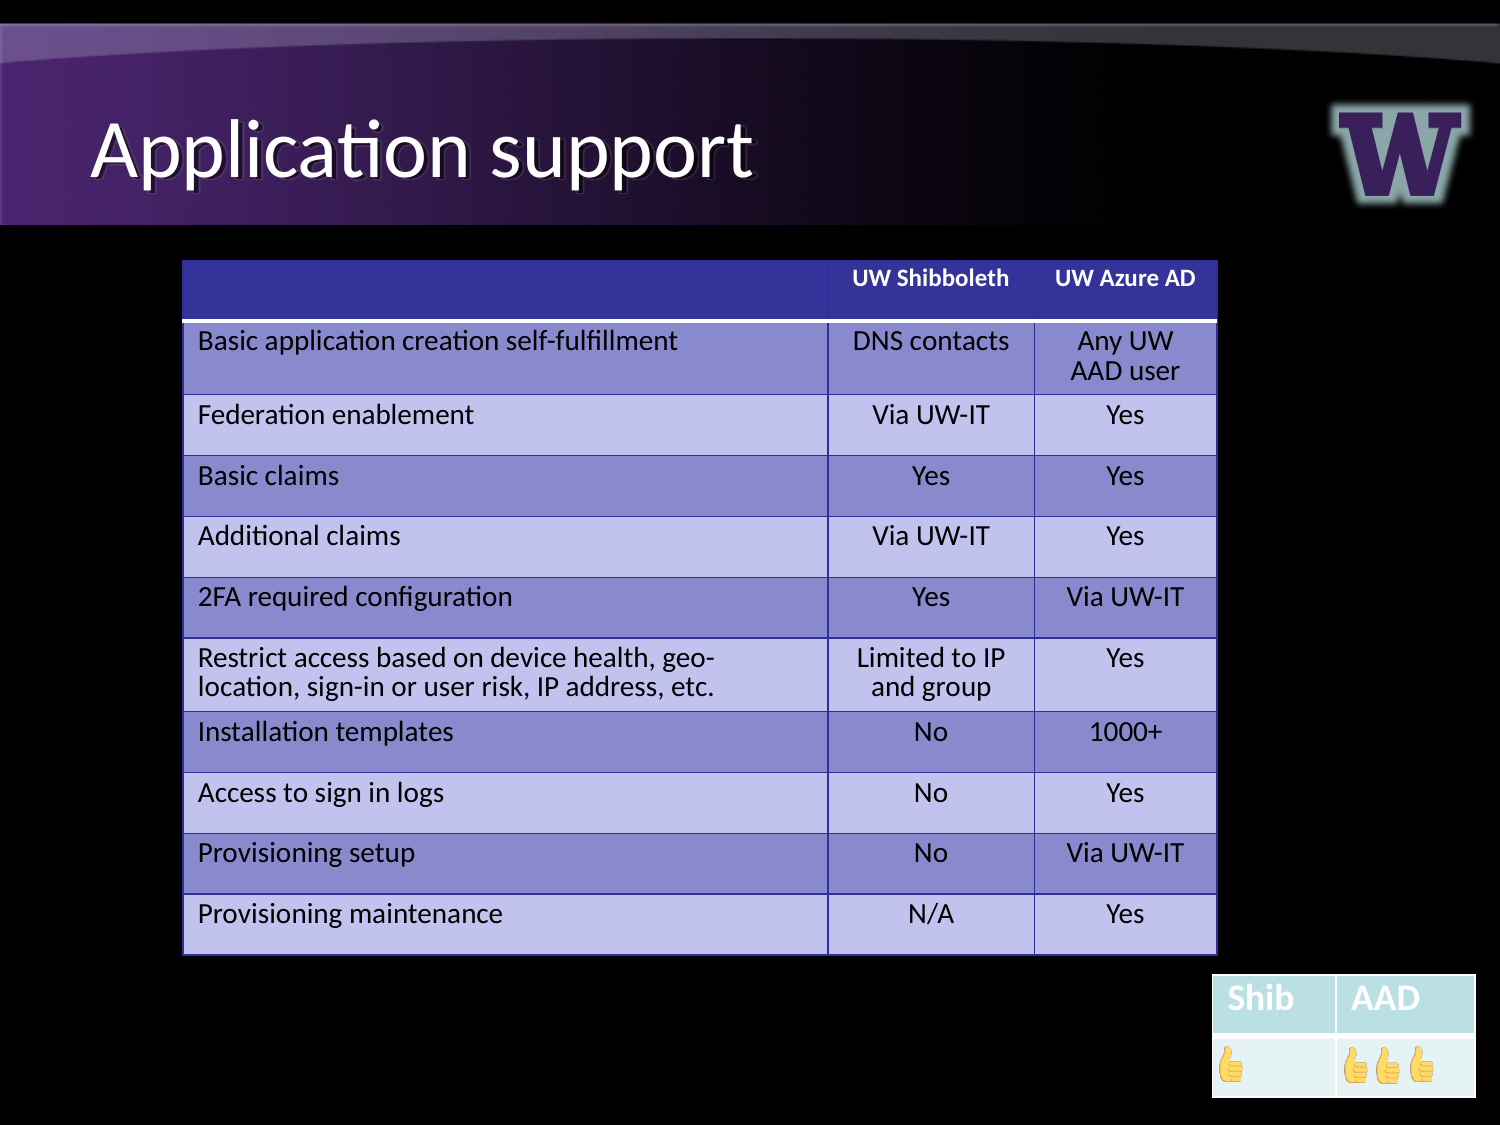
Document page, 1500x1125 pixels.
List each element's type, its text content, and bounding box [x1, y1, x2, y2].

table_header UW Azure AD [1035, 261, 1216, 319]
table_cell Via UW-IT [1035, 578, 1216, 637]
table_cell 2FA required configuration [184, 578, 827, 637]
table_cell Basic application creation self-fulfillment [184, 323, 827, 394]
table_cell Via UW-IT [1035, 834, 1216, 893]
table_cell Yes [1035, 773, 1216, 833]
table_cell Any UW AAD user [1035, 323, 1216, 394]
table_cell [1337, 1039, 1474, 1096]
table_cell No [829, 712, 1034, 772]
table_cell Yes [829, 578, 1034, 637]
table_cell Basic claims [184, 456, 827, 516]
table_cell Yes [1035, 456, 1216, 516]
table_cell N/A [829, 895, 1034, 954]
table_cell Yes [1035, 517, 1216, 577]
table_cell No [829, 834, 1034, 893]
table_cell DNS contacts [829, 323, 1034, 394]
table_cell Provisioning setup [184, 834, 827, 893]
table_header UW Shibboleth [829, 261, 1034, 319]
picture [1337, 1045, 1442, 1085]
table_cell Yes [1035, 639, 1216, 711]
table_cell [1213, 1039, 1335, 1096]
table_header Shib [1213, 976, 1335, 1033]
picture [0, 0, 1500, 225]
table_cell Yes [1035, 895, 1216, 954]
table_cell Provisioning maintenance [184, 895, 827, 954]
table_cell Yes [829, 456, 1034, 516]
table_cell Additional claims [184, 517, 827, 577]
table_header [184, 261, 827, 319]
title Application support [74, 74, 1326, 213]
table_cell Federation enablement [184, 395, 827, 455]
table_cell Via UW-IT [829, 517, 1034, 577]
table_cell Via UW-IT [829, 395, 1034, 455]
table_cell Access to sign in logs [184, 773, 827, 833]
table_header AAD [1337, 976, 1474, 1033]
picture [1212, 1045, 1251, 1084]
table_cell Yes [1035, 395, 1216, 455]
table_cell Installation templates [184, 712, 827, 772]
table_cell Limited to IP and group [829, 639, 1034, 711]
table_cell No [829, 773, 1034, 833]
table_cell 1000+ [1035, 712, 1216, 772]
table_cell Restrict access based on device health, geo-location, sign-in or user risk, IP address, etc. [184, 639, 827, 711]
